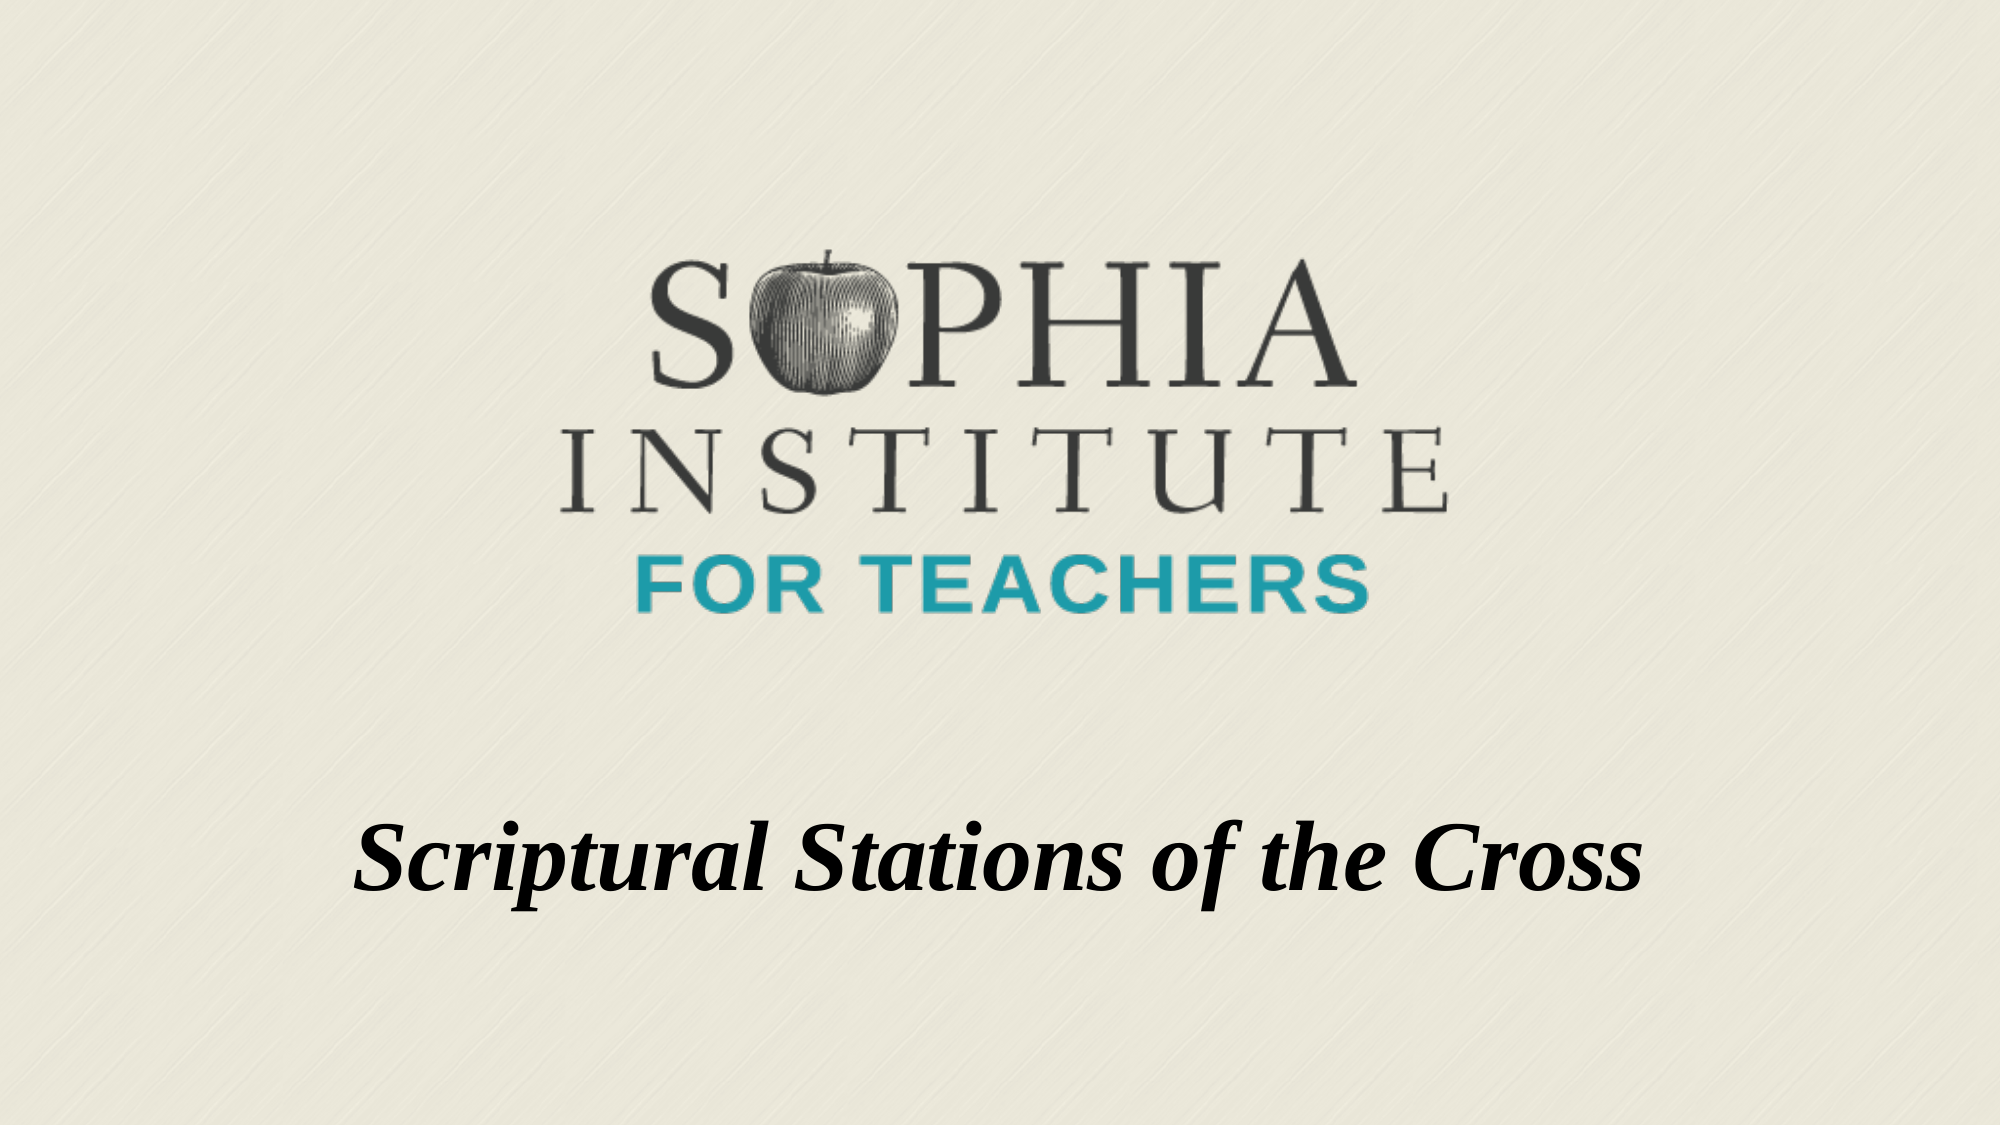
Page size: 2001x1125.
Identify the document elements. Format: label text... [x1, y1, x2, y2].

text_box Scriptural Stations of the Cross [99, 743, 1900, 931]
picture [0, 0, 2000, 1125]
